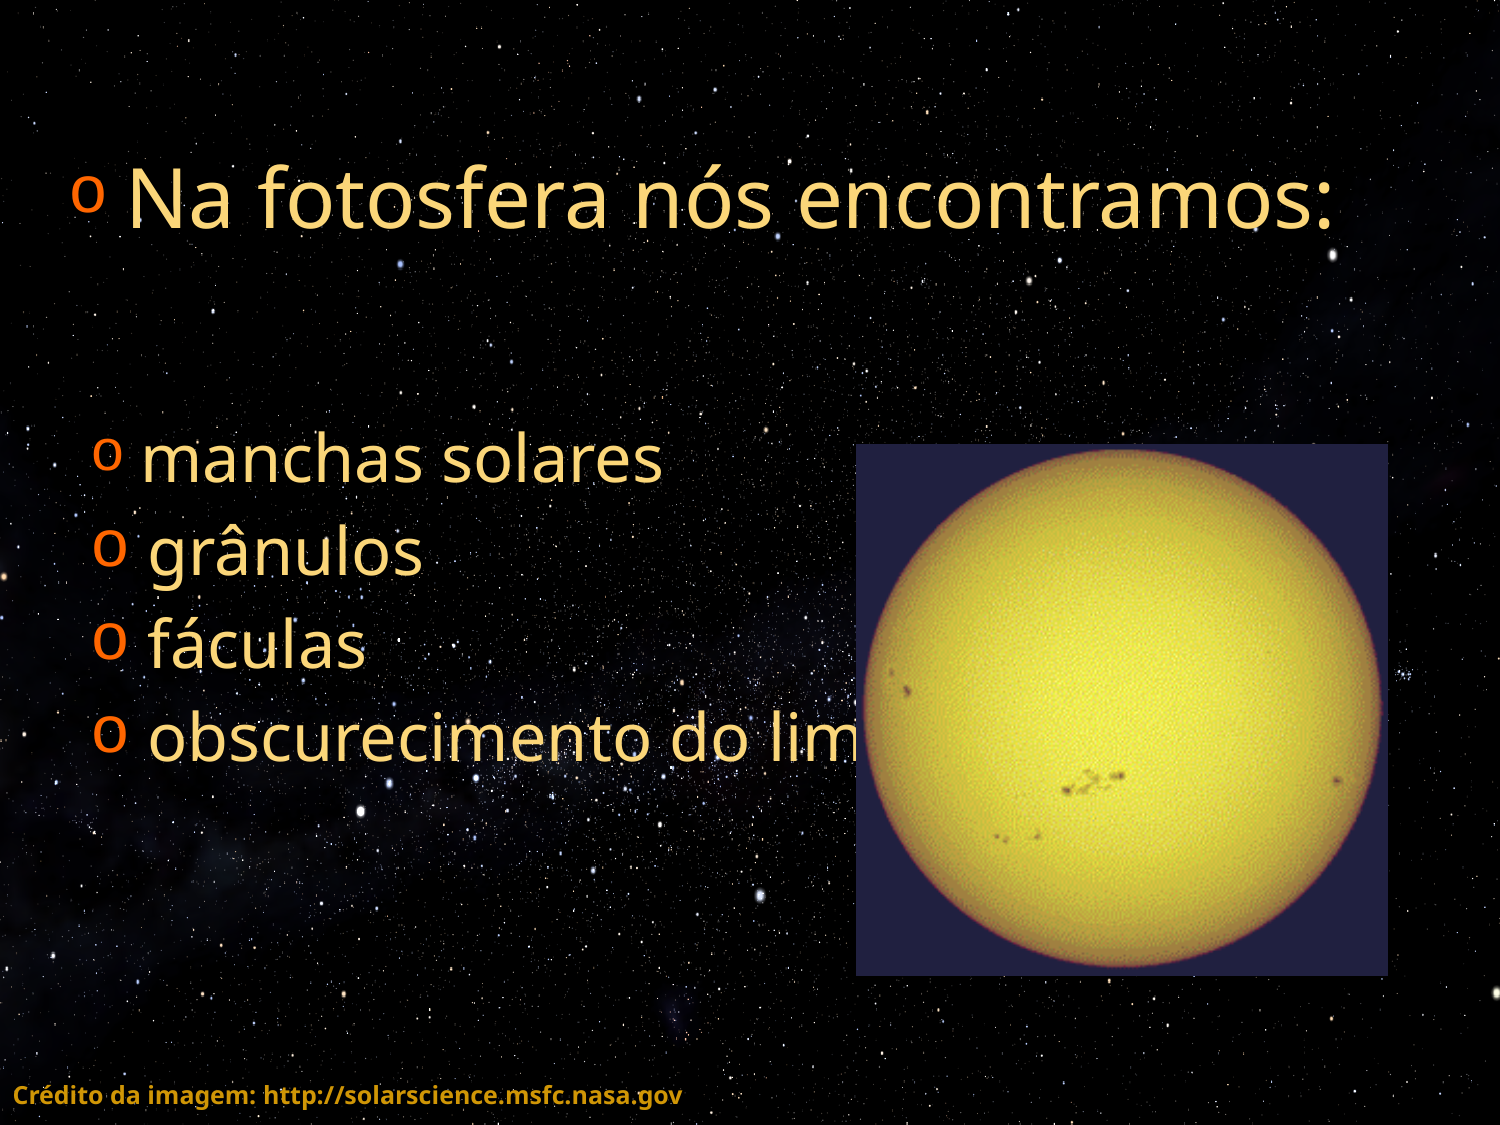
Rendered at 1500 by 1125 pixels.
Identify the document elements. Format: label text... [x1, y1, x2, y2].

text_box Crédito da imagem: http://solarscience.msfc.nasa.gov [0, 1072, 699, 1117]
text_box Na fotosfera nós encontramos: [53, 137, 1436, 386]
picture [0, 0, 1500, 1125]
subtitle manchas solares grânulos fáculas obscurecimento do limbo [0, 314, 987, 1042]
